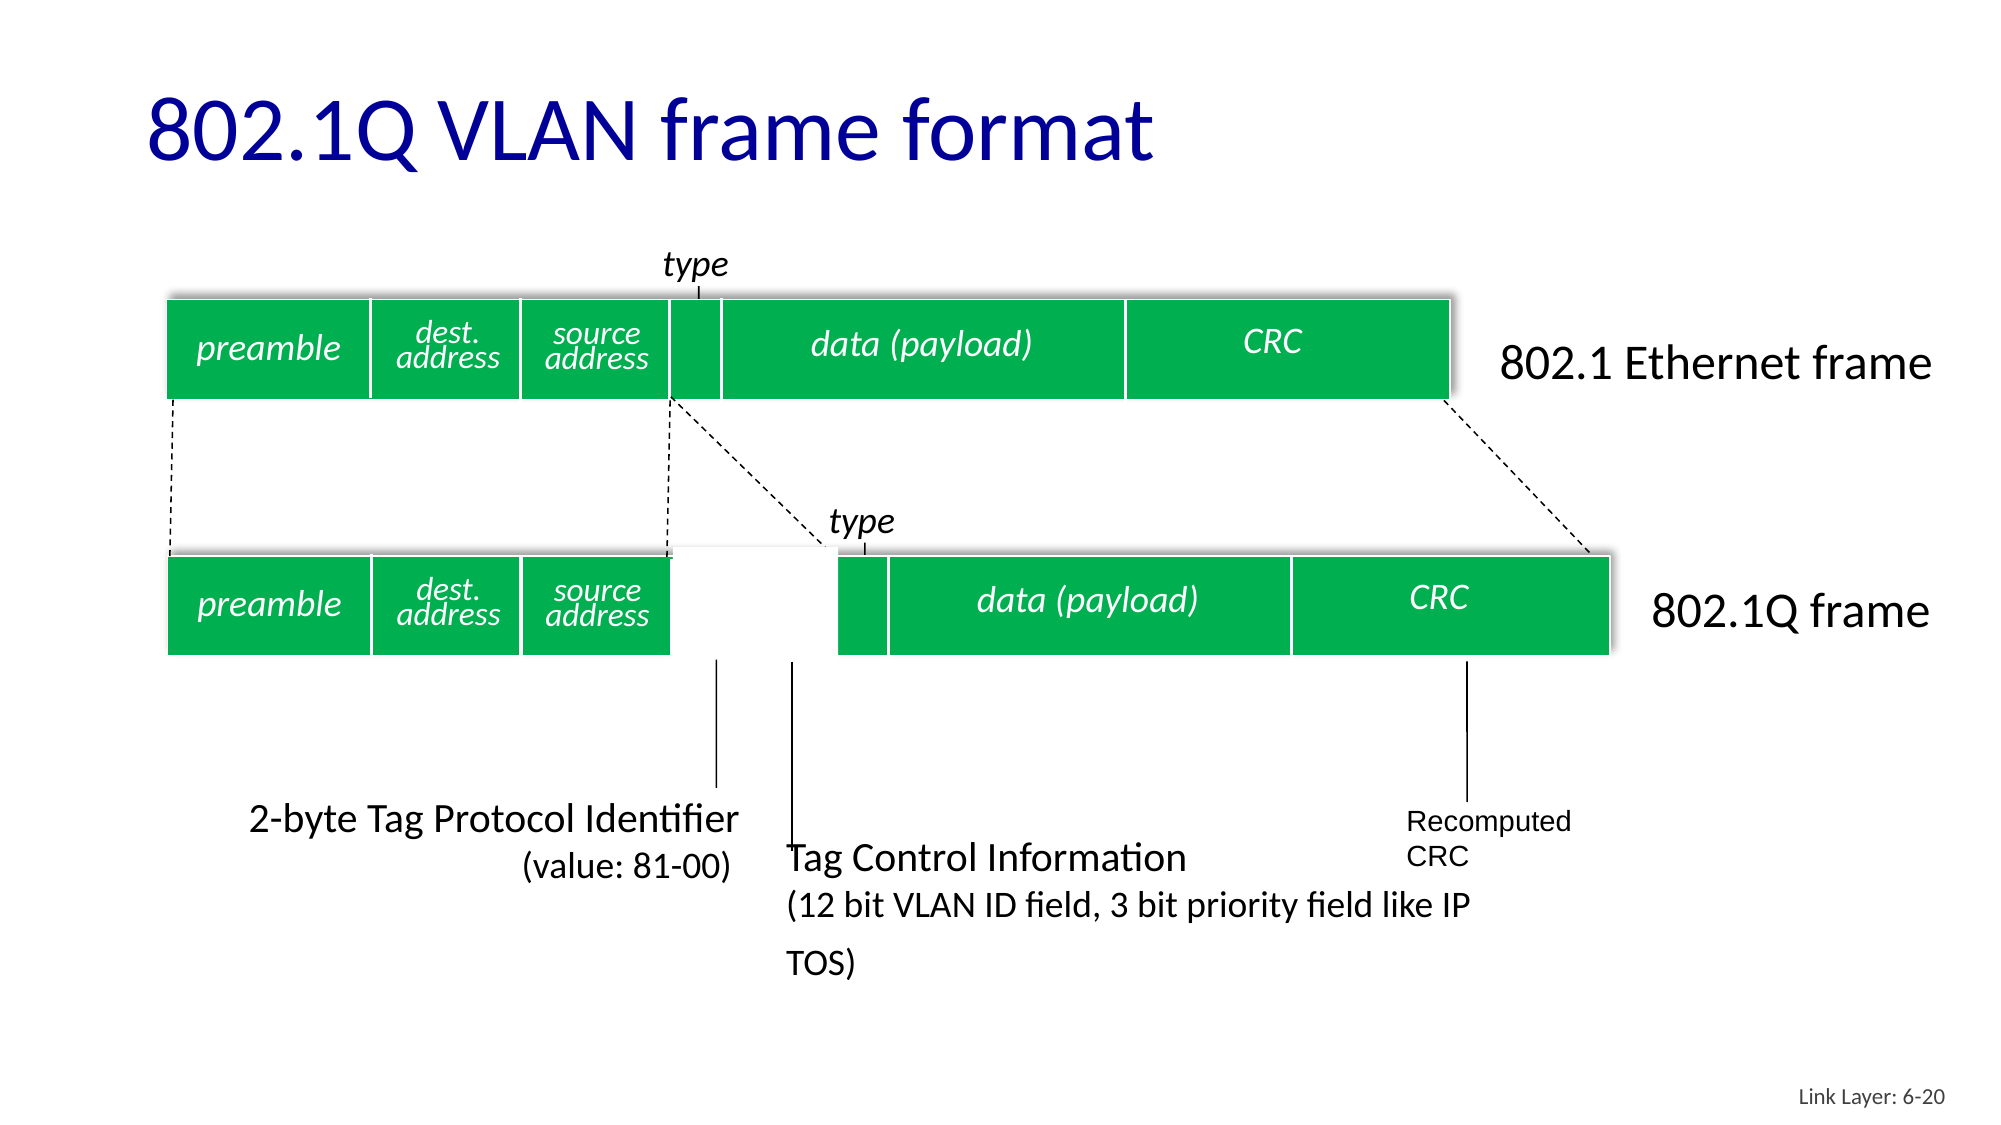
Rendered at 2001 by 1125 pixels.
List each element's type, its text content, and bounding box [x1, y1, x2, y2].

text_box Recomputed CRC [1391, 801, 1596, 881]
text_box 2-byte Tag Protocol Identifier (value: 81-00) [233, 783, 755, 893]
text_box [159, 396, 1948, 670]
text_box 802.1 Ethernet frame [1484, 321, 1949, 397]
text_box Tag Control Information (12 bit VLAN ID field, 3 bit priority field like IP TOS) [771, 822, 1562, 993]
title 802.1Q VLAN frame format [131, 57, 1857, 205]
slide_number Link Layer: 6-20 [1510, 1065, 1961, 1125]
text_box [159, 231, 1450, 396]
